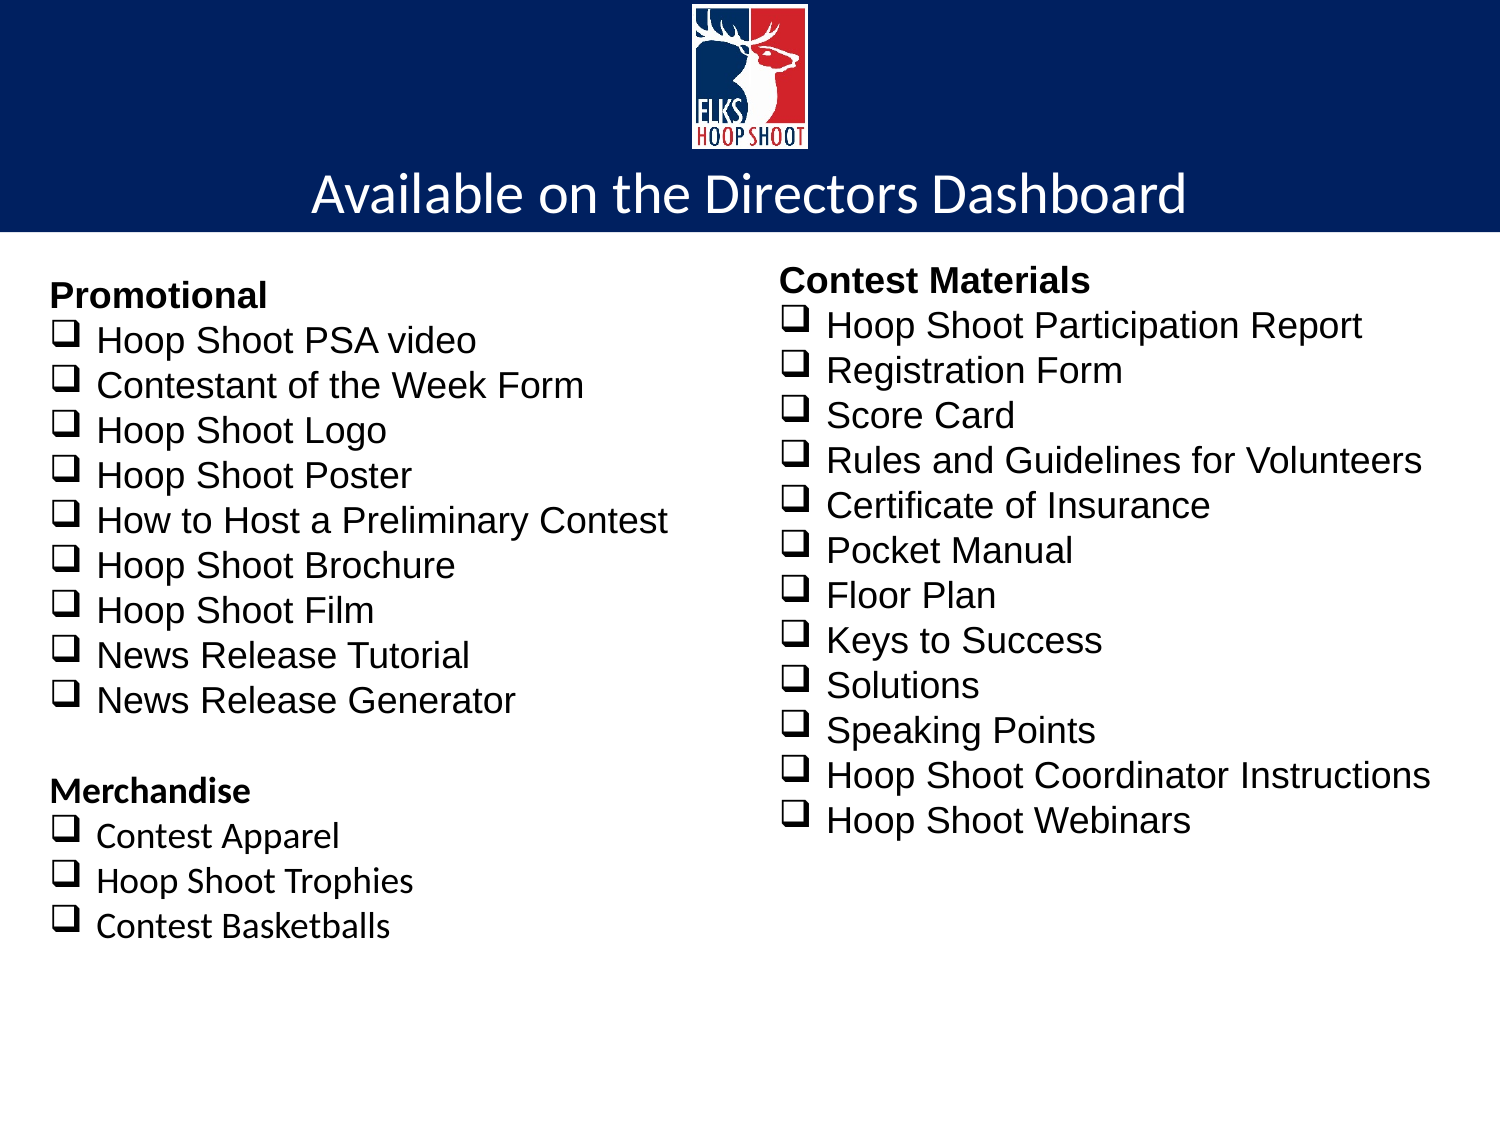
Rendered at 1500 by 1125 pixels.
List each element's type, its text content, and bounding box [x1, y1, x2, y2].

text_box Promotional Hoop Shoot PSA video Contestant of the Week Form Hoop Shoot Logo Hoop Shoot Poster How to Host a Preliminary Contest Hoop Shoot Brochure Hoop Shoot Film News Release Tutorial News Release Generator Merchandise Contest Apparel Hoop Shoot Trophies Contest Basketballs [34, 264, 774, 999]
picture [692, 4, 808, 149]
text_box Contest Materials Hoop Shoot Participation Report Registration Form Score Card Rules and Guidelines for Volunteers Certificate of Insurance Pocket Manual Floor Plan Keys to Success Solutions Speaking Points Hoop Shoot Coordinator Instructions Hoop Shoot Webinars [764, 248, 1464, 849]
text_box Available on the Directors Dashboard [0, 0, 1500, 233]
